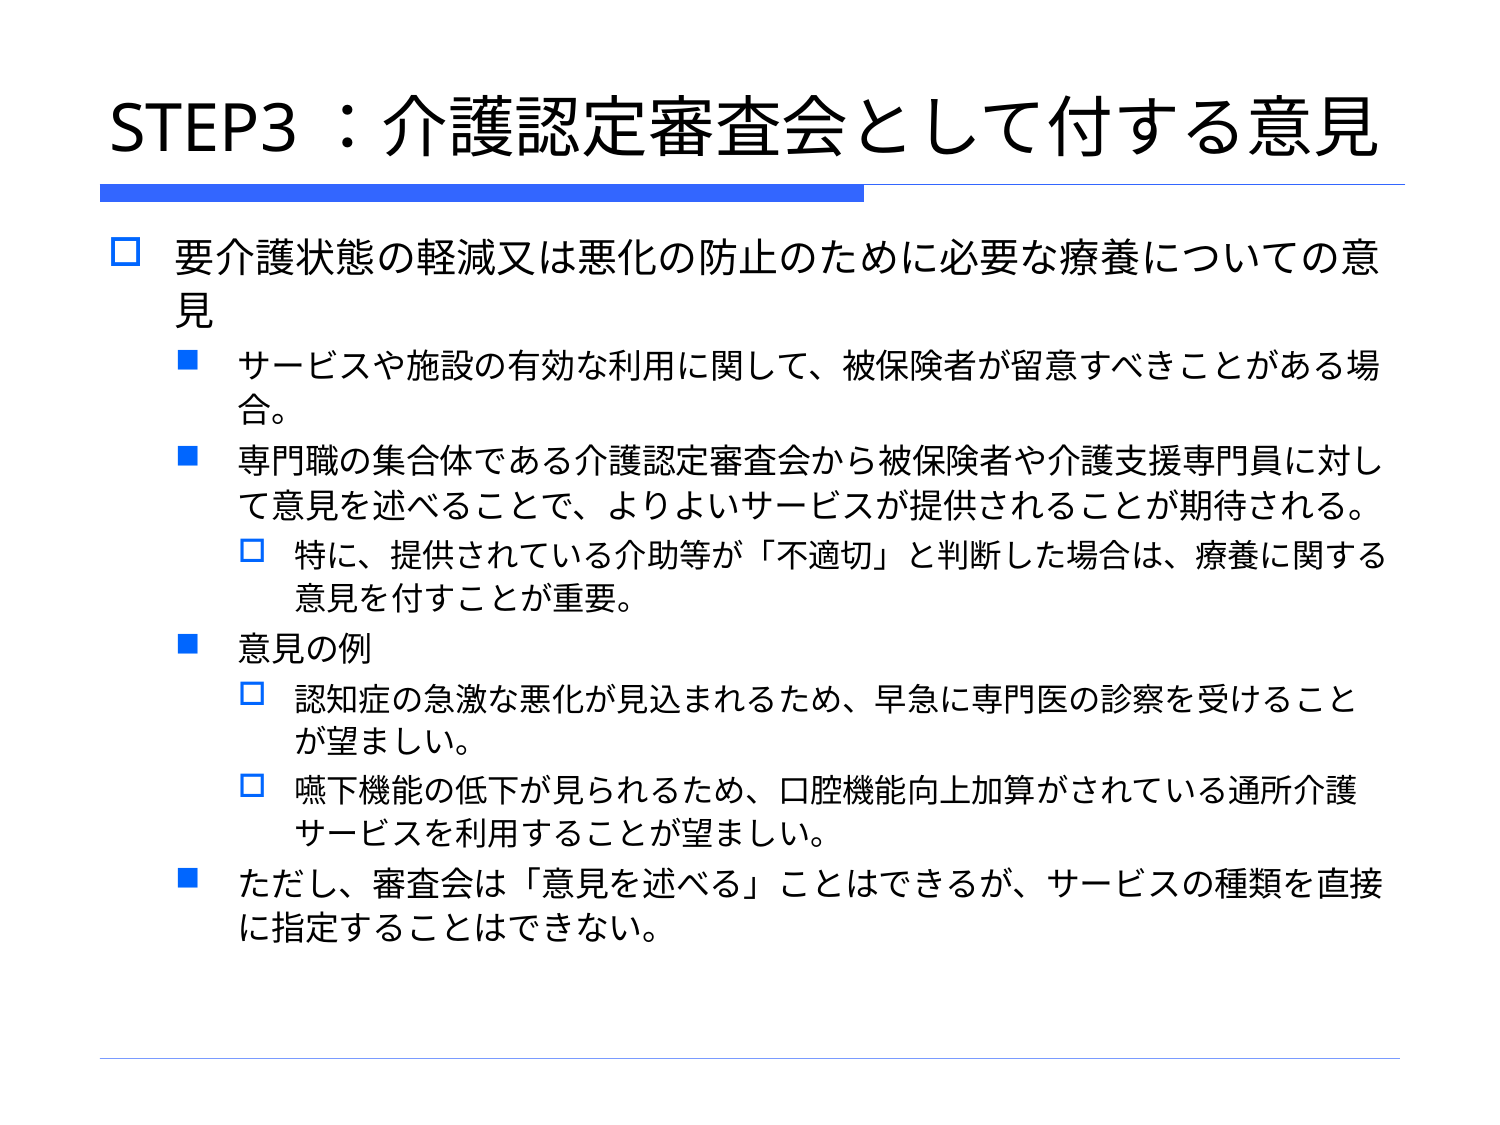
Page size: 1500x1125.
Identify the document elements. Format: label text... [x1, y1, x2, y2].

list 要介護状態の軽減又は悪化の防止のために必要な療養についての意見 サービスや施設の有効な利用に関して、被保険者が留意すべきことがある場合。 専門職の集合体である介護認定審査会から被保険者や介護支援専門員に対して意見を述べることで、よりよいサービスが提供されることが期待される。 特に、提供されている介助等が「不適切」と判断した場合は、療養に関する意見を付すことが重要。 意見の例 認知症の急激な悪化が見込まれるため、早急に専門医の診察を受けることが望ましい。 嚥下機能の低下が見られるため、口腔機能向上加算がされている通所介護サービスを利用することが望ましい。 ただし、審査会は「意見を述べる」ことはできるが、サービスの種類を直接に指定することはできない。 [92, 219, 1406, 988]
title STEP3：介護認定審査会として付する意見 [93, 49, 1407, 173]
